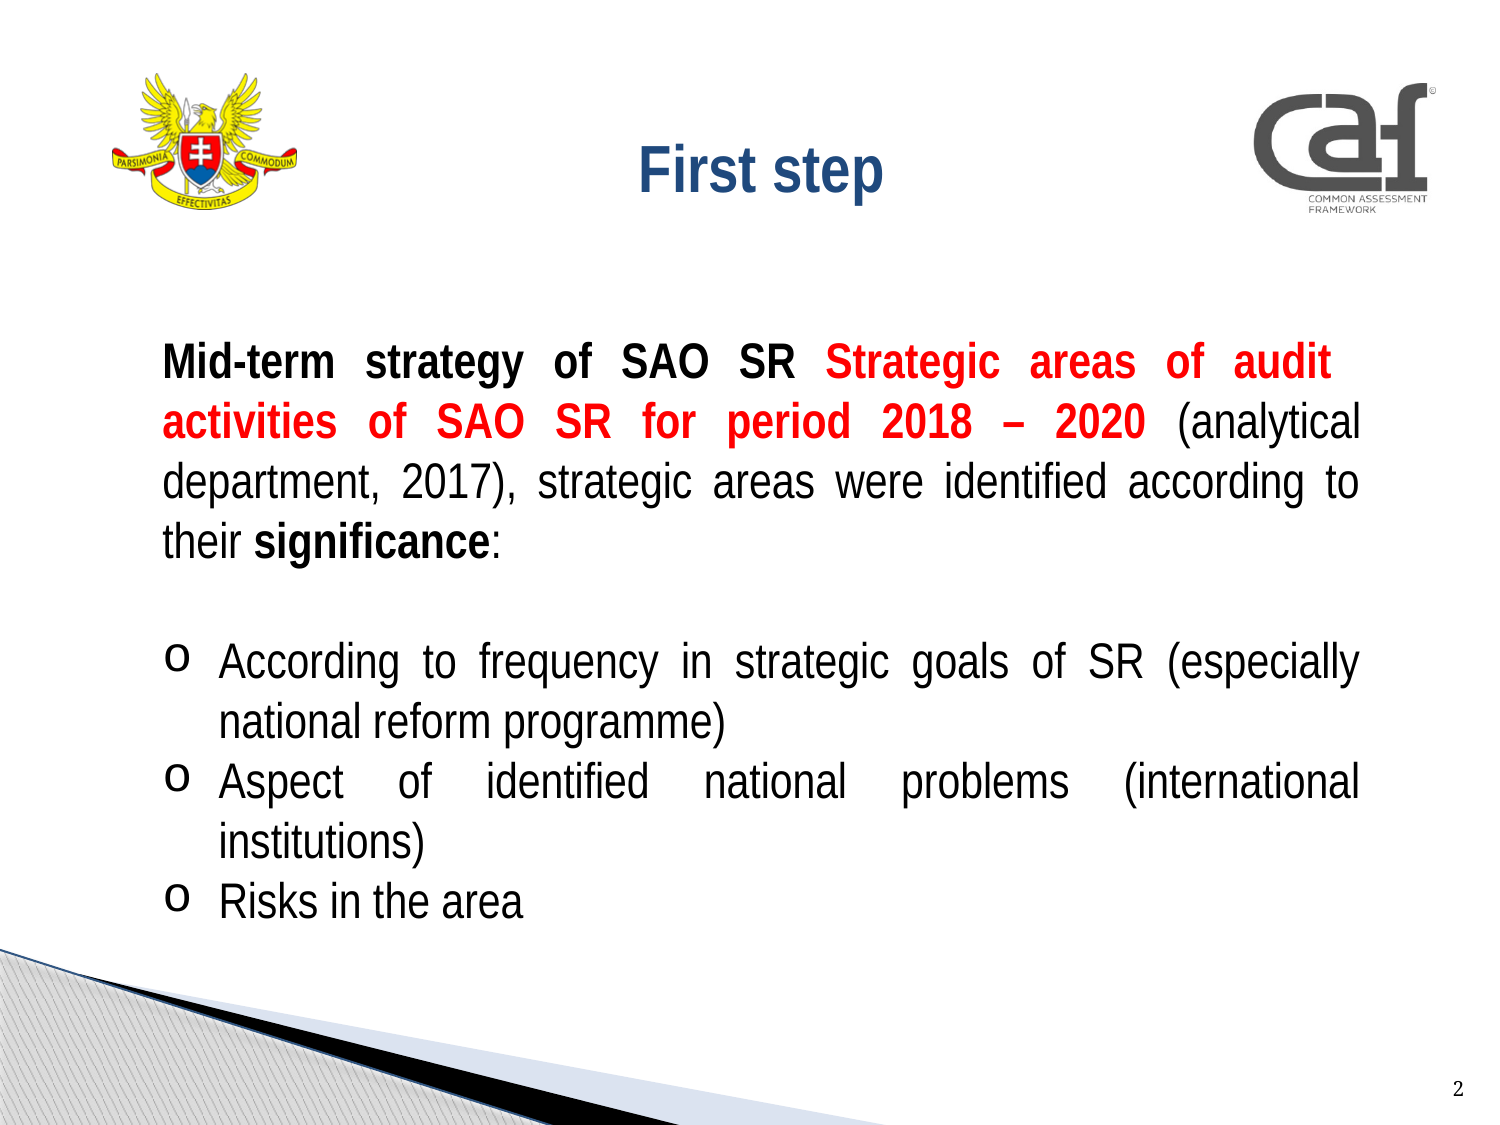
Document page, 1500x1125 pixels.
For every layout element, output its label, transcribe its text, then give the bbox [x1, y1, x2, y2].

text_box Mid-term strategy of SAO SR Strategic areas of audit activities of SAO SR for period 2018 – 2020 (analytical department, 2017), strategic areas were identified according to their significance: According to frequency in strategic goals of SR (especially national reform programme) Aspect of identified national problems (international institutions) Risks in the area [147, 320, 1376, 936]
slide_number 2 [1418, 1051, 1479, 1112]
picture [1250, 83, 1436, 213]
picture [111, 72, 297, 210]
text_box First step [87, 68, 1436, 213]
